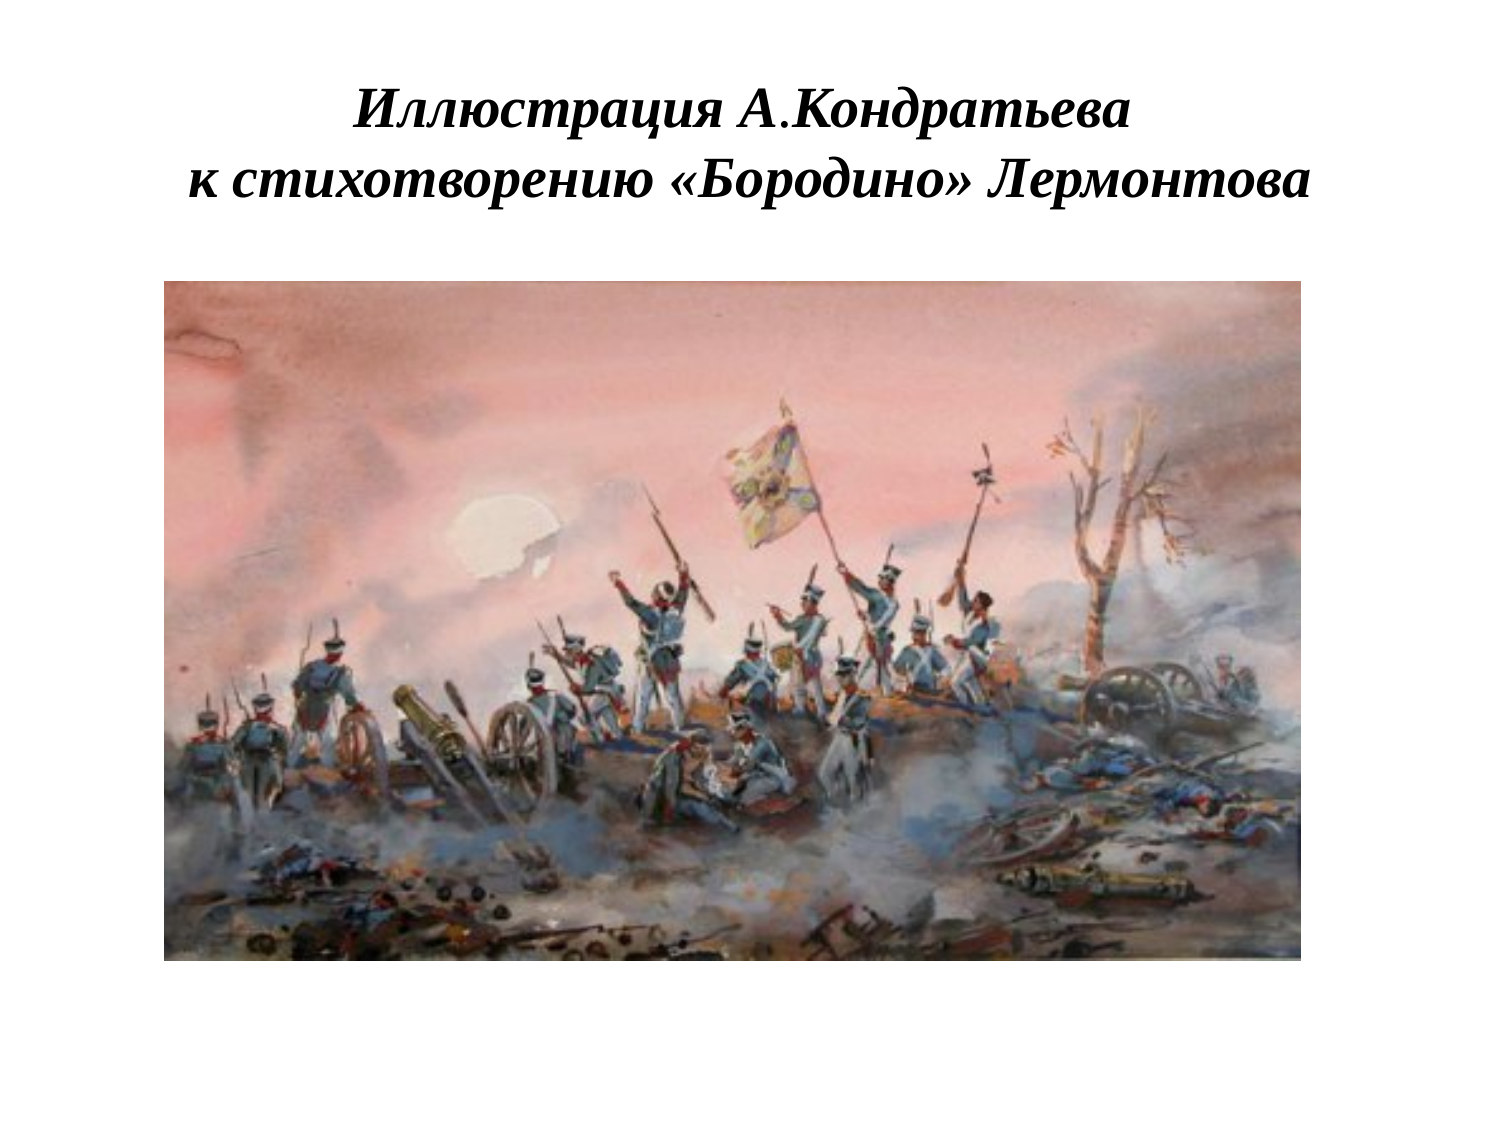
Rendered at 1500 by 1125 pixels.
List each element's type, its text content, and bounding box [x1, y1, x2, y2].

title Иллюстрация А.Кондратьева к стихотворению «Бородино» Лермонтова [75, 45, 1425, 233]
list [163, 280, 1302, 962]
